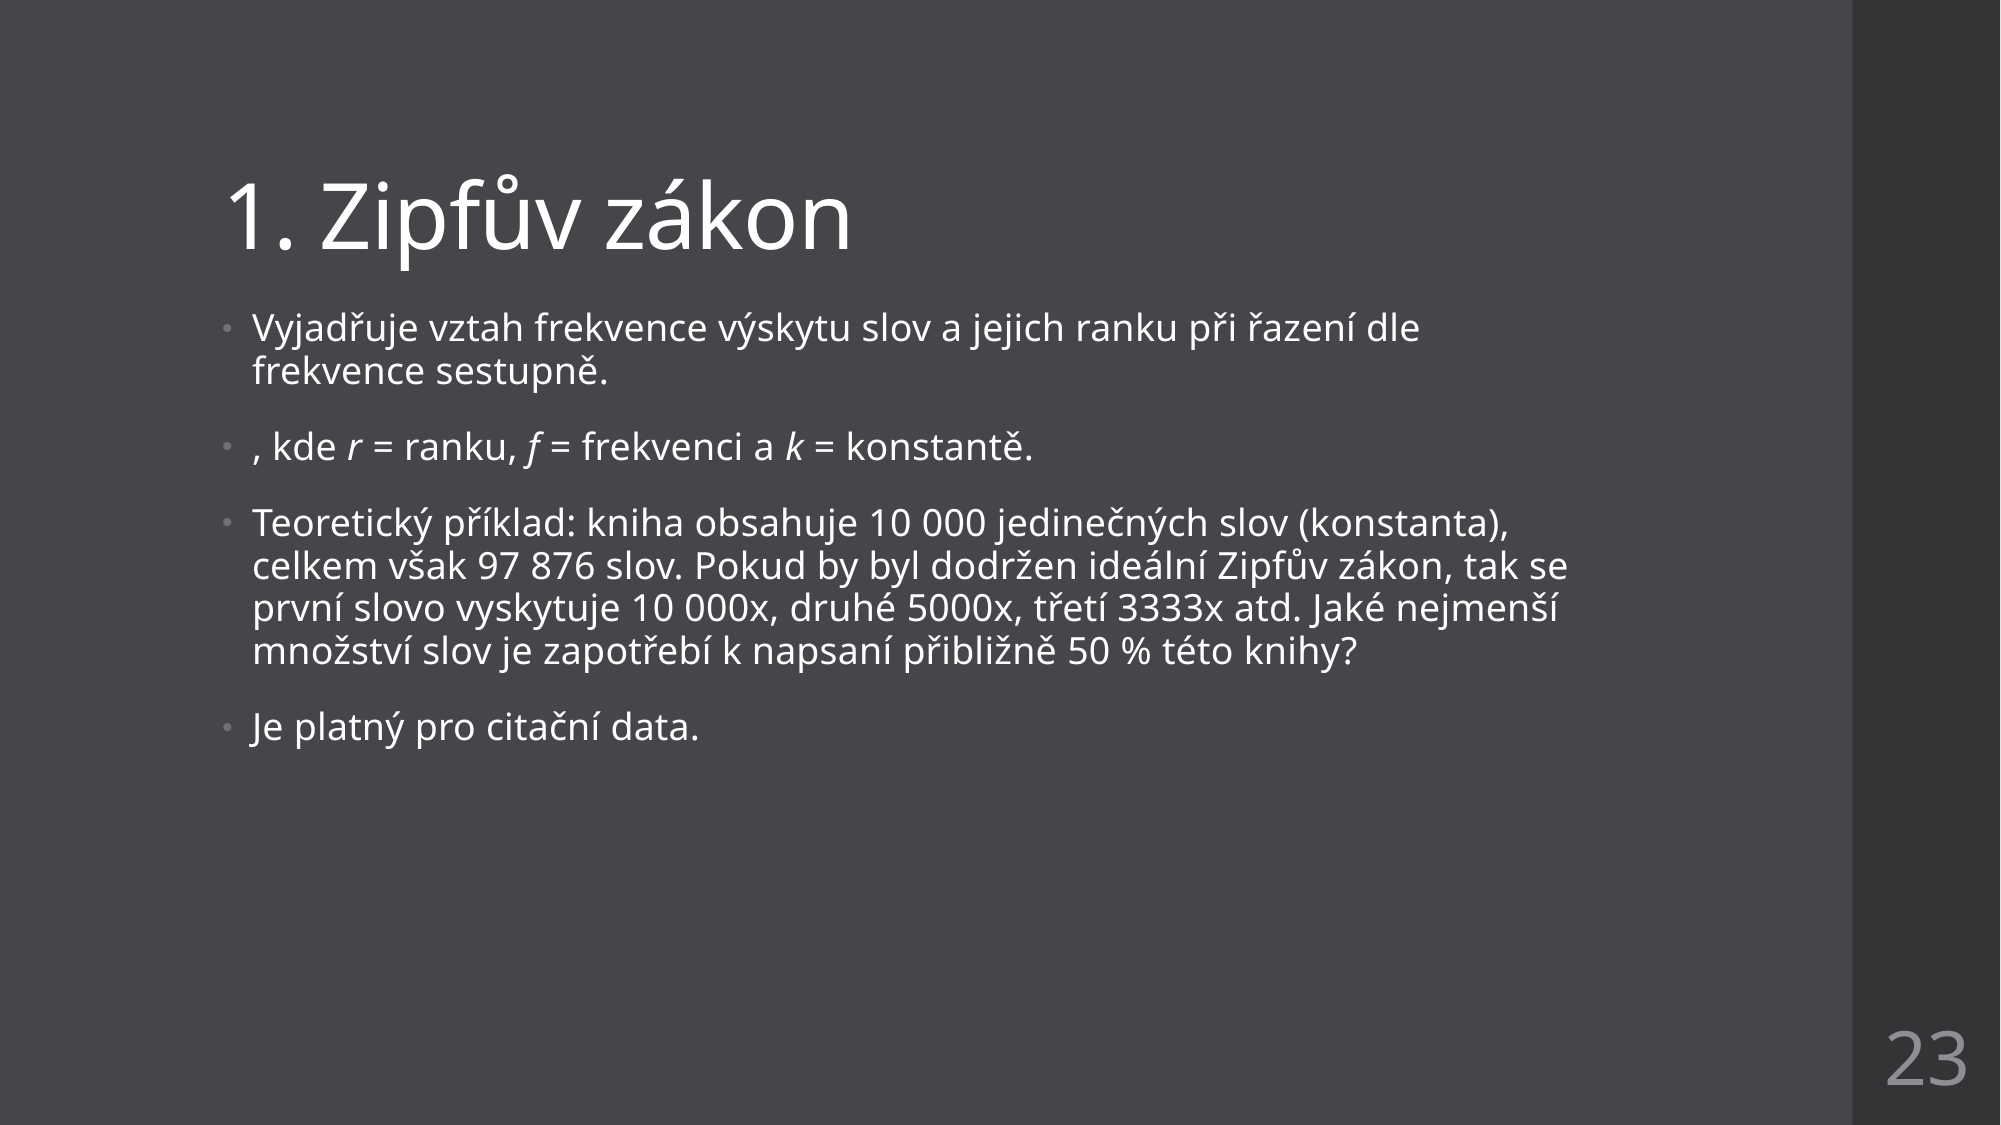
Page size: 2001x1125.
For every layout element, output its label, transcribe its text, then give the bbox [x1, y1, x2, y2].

slide_number 23 [1852, 1012, 2000, 1110]
title 1. Zipfův zákon [206, 60, 1797, 278]
